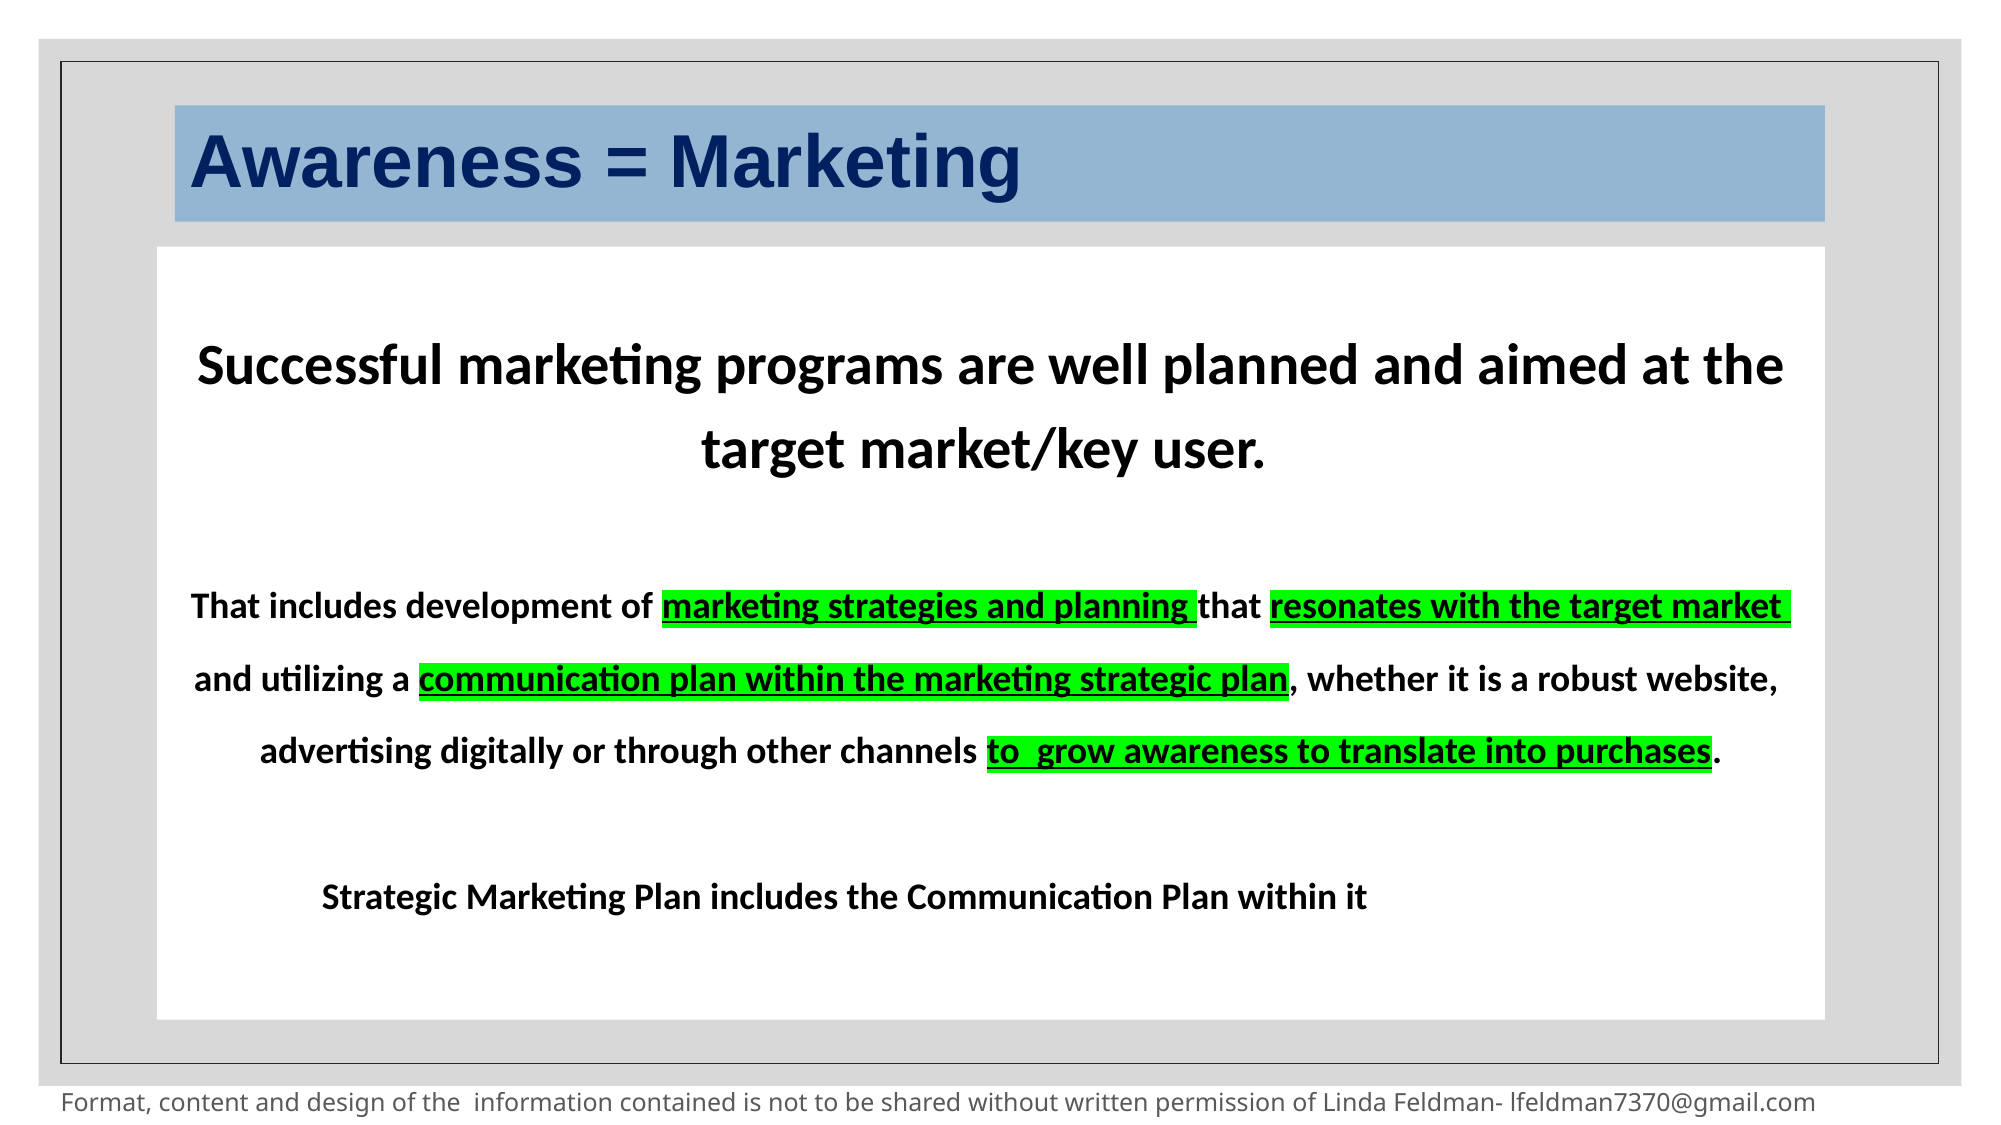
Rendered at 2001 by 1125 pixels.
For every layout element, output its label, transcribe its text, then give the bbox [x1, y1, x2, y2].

list Successful marketing programs are well planned and aimed at the target market/key user. That includes development of marketing strategies and planning that resonates with the target market and utilizing a communication plan within the marketing strategic plan, whether it is a robust website, advertising digitally or through other channels to grow awareness to translate into purchases. Strategic Marketing Plan includes the Communication Plan within it [156, 246, 1825, 1020]
text_box Format, content and design of the information contained is not to be shared without written permission of Linda Feldman- lfeldman7370@gmail.com [45, 1079, 1906, 1125]
title Awareness = Marketing [174, 105, 1825, 222]
